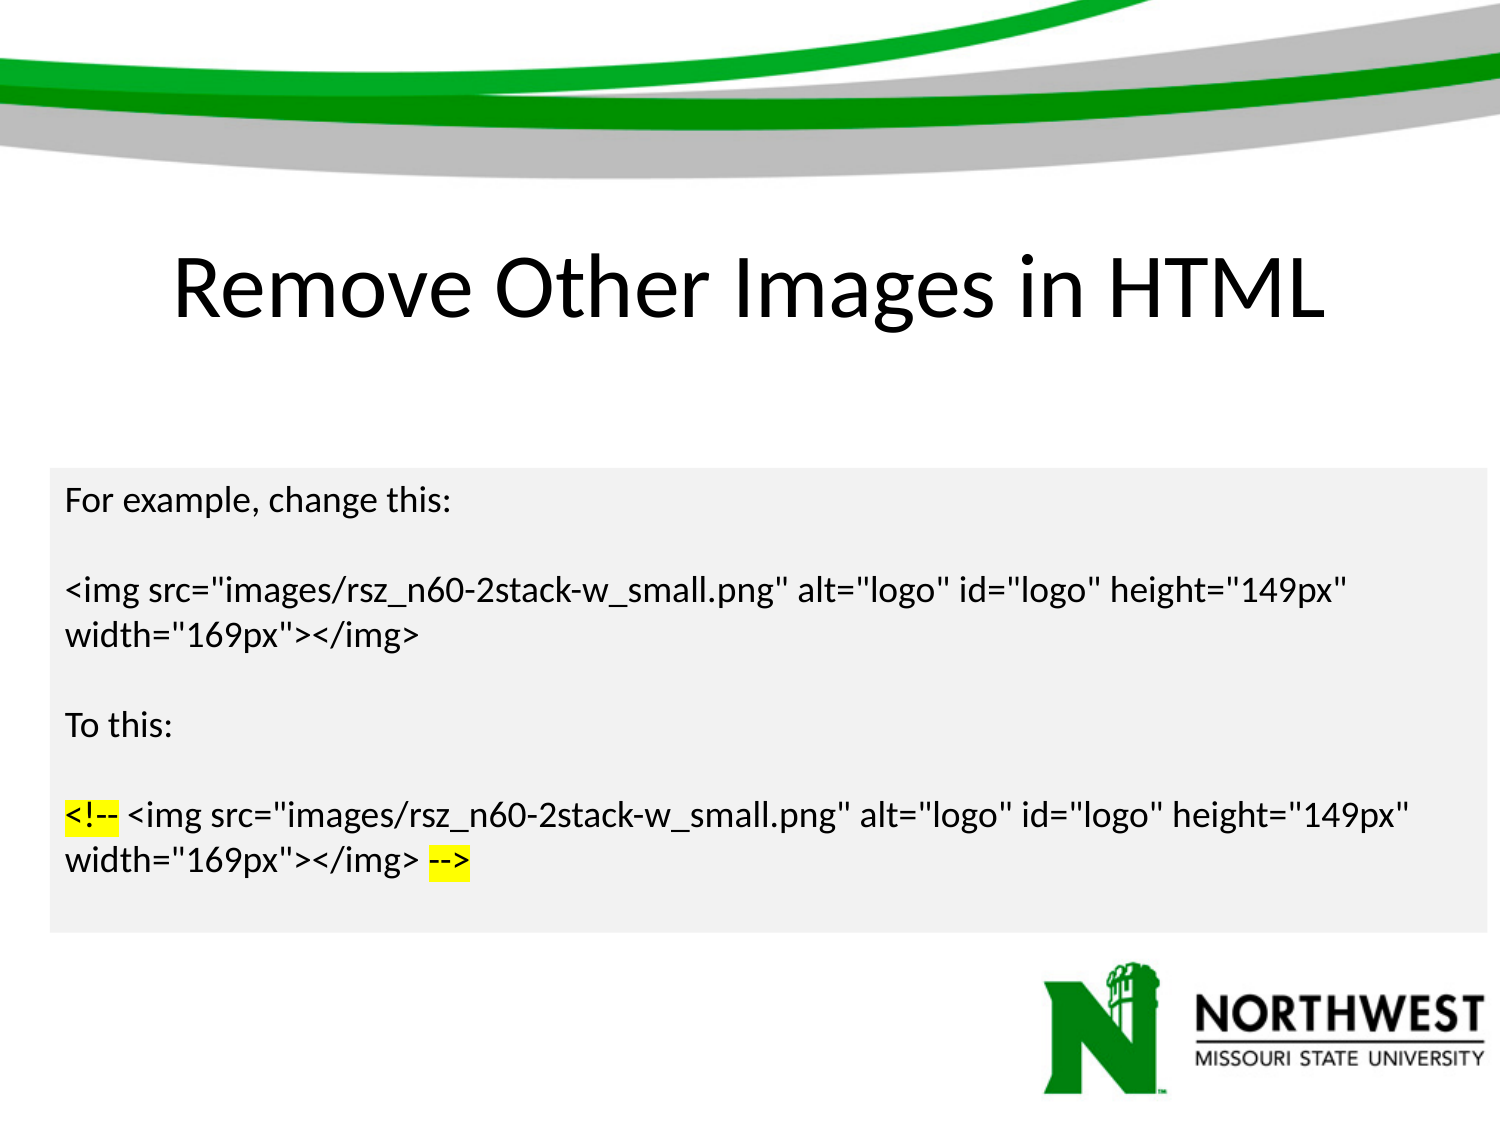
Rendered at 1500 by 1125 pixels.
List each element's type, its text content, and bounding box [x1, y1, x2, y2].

title Remove Other Images in HTML [75, 187, 1425, 304]
picture [0, 0, 1500, 1125]
list [63, 304, 1474, 467]
text_box For example, change this: <img src="images/rsz_n60-2stack-w_small.png" alt="logo" id="logo" height="149px" width="169px"></img> To this: <!-- <img src="images/rsz_n60-2stack-w_small.png" alt="logo" id="logo" height="149px" width="169px"></img> --> [49, 467, 1488, 933]
